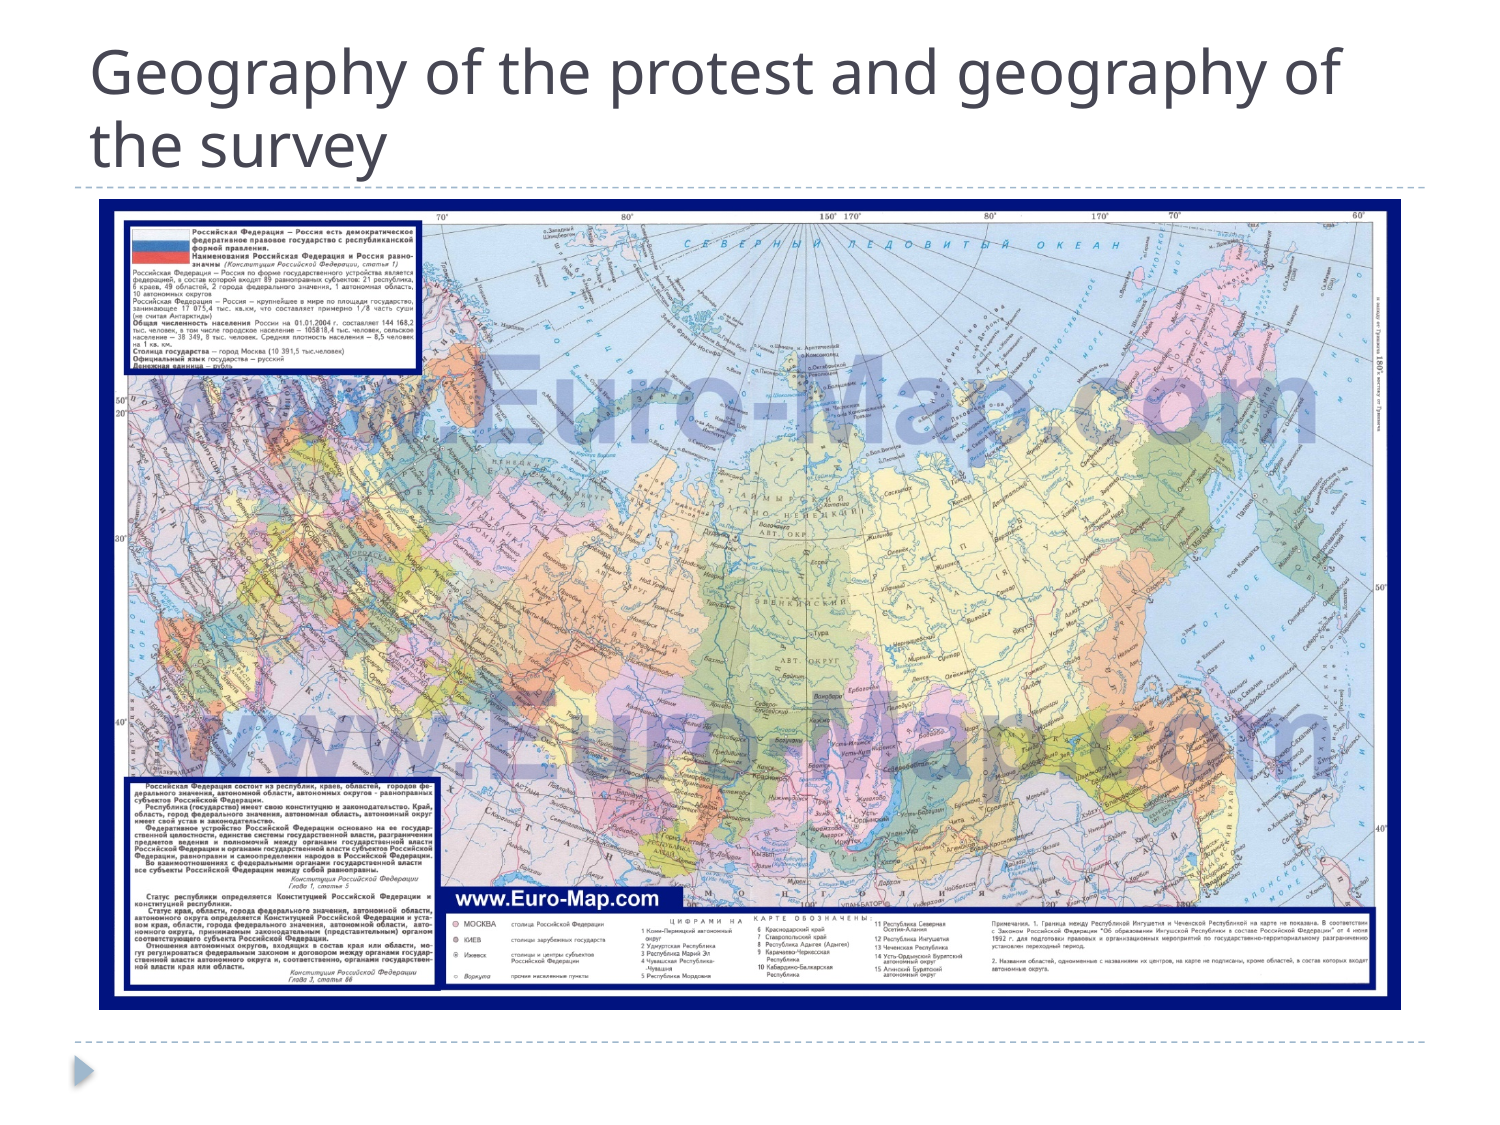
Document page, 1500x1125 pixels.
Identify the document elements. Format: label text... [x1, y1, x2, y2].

title Geography of the protest and geography of the survey [75, 24, 1425, 188]
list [99, 199, 1401, 1011]
